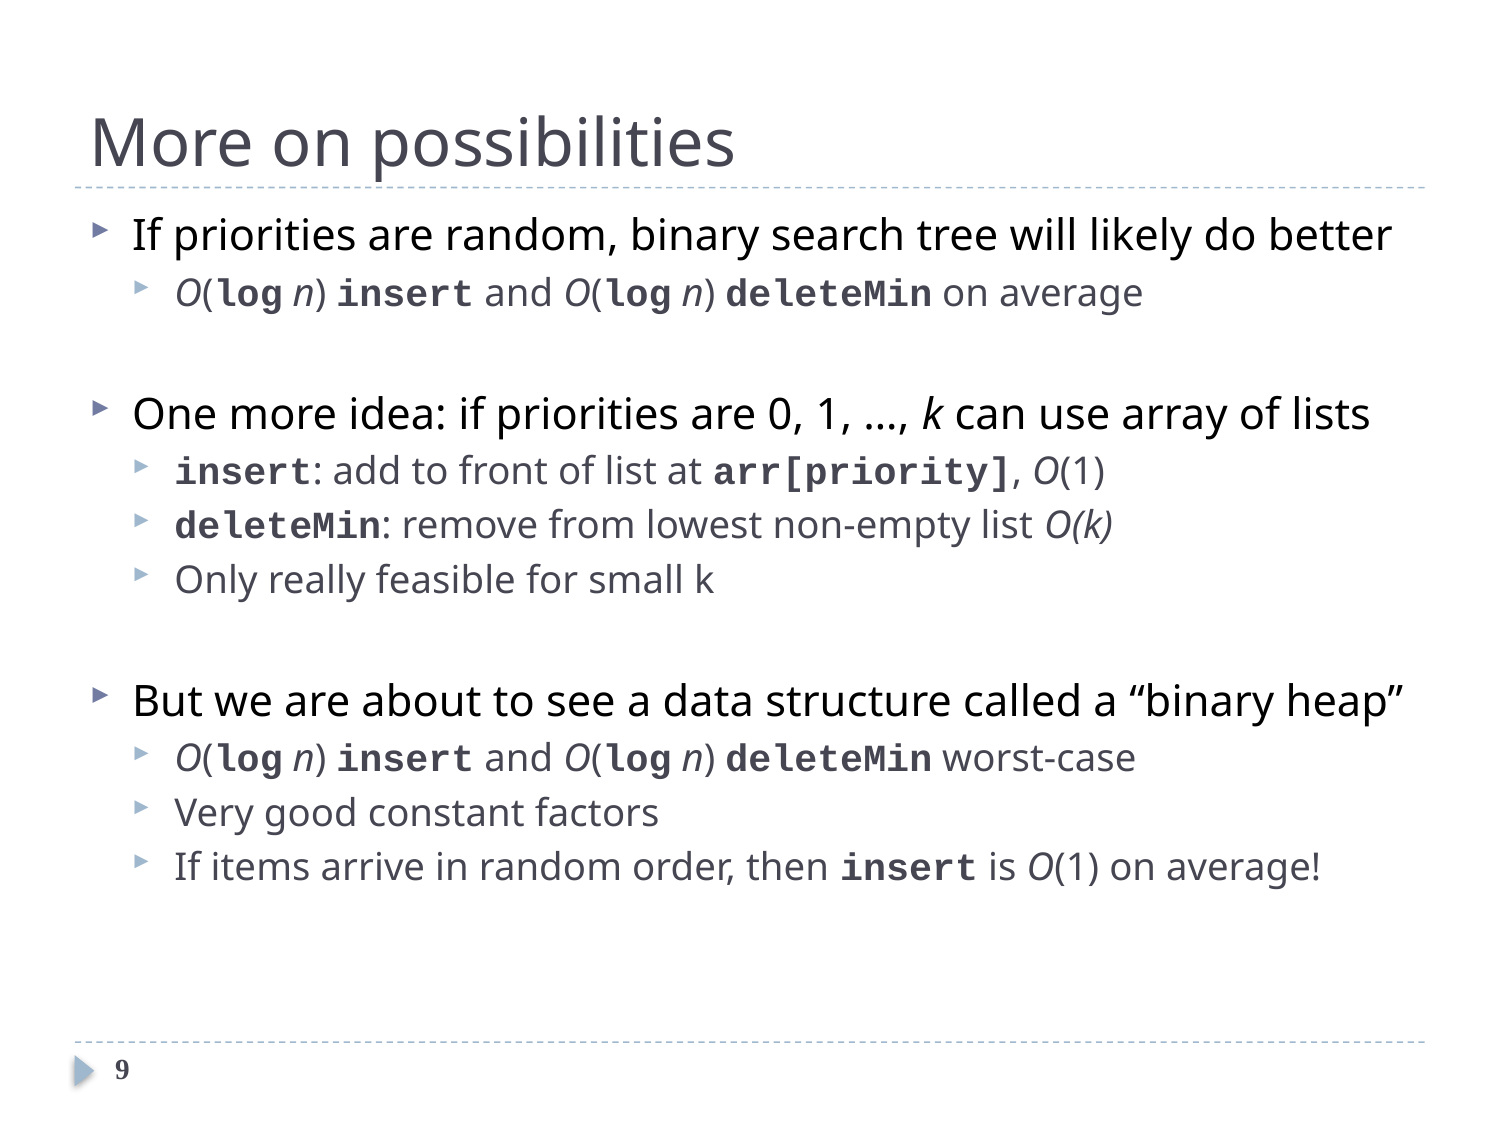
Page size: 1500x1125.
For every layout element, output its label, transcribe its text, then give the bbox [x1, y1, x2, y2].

slide_number 9 [100, 1042, 426, 1103]
title More on possibilities [75, 24, 1425, 188]
list If priorities are random, binary search tree will likely do better O(log n) insert and O(log n) deleteMin on average One more idea: if priorities are 0, 1, …, k can use array of lists insert: add to front of list at arr[priority], O(1) deleteMin: remove from lowest non-empty list O(k) Only really feasible for small k But we are about to see a data structure called a “binary heap” O(log n) insert and O(log n) deleteMin worst-case Very good constant factors If items arrive in random order, then insert is O(1) on average! [75, 200, 1425, 1010]
